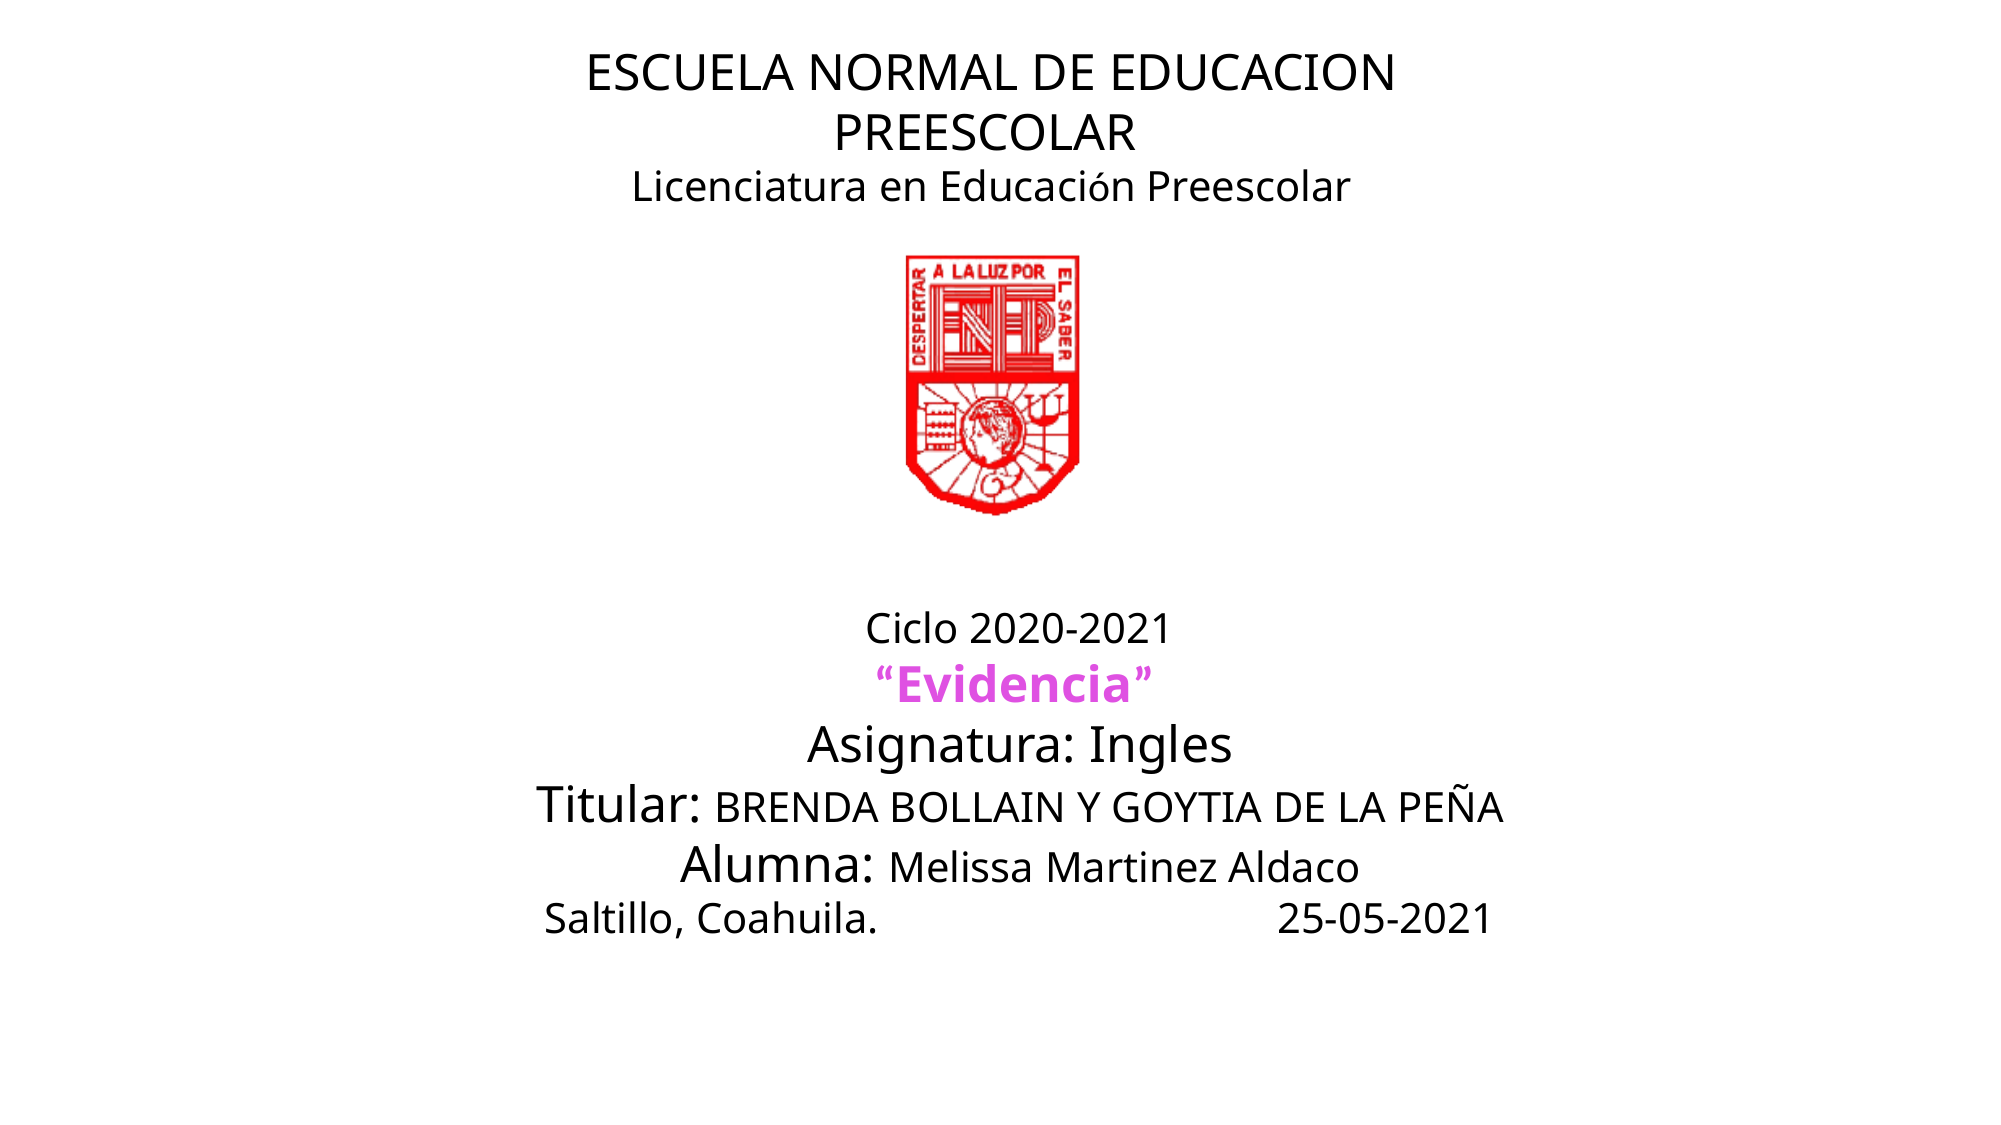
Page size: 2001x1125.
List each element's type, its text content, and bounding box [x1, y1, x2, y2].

text_box ESCUELA NORMAL DE EDUCACION PREESCOLAR Licenciatura en Educación Preescolar [421, 32, 1562, 263]
picture [828, 250, 1145, 520]
text_box Ciclo 2020-2021 “Evidencia” Asignatura: Ingles Titular: BRENDA BOLLAIN Y GOYTIA DE LA PEÑA Alumna: Melissa Martinez Aldaco Saltillo, Coahuila. 25-05-2021 [500, 594, 1541, 950]
